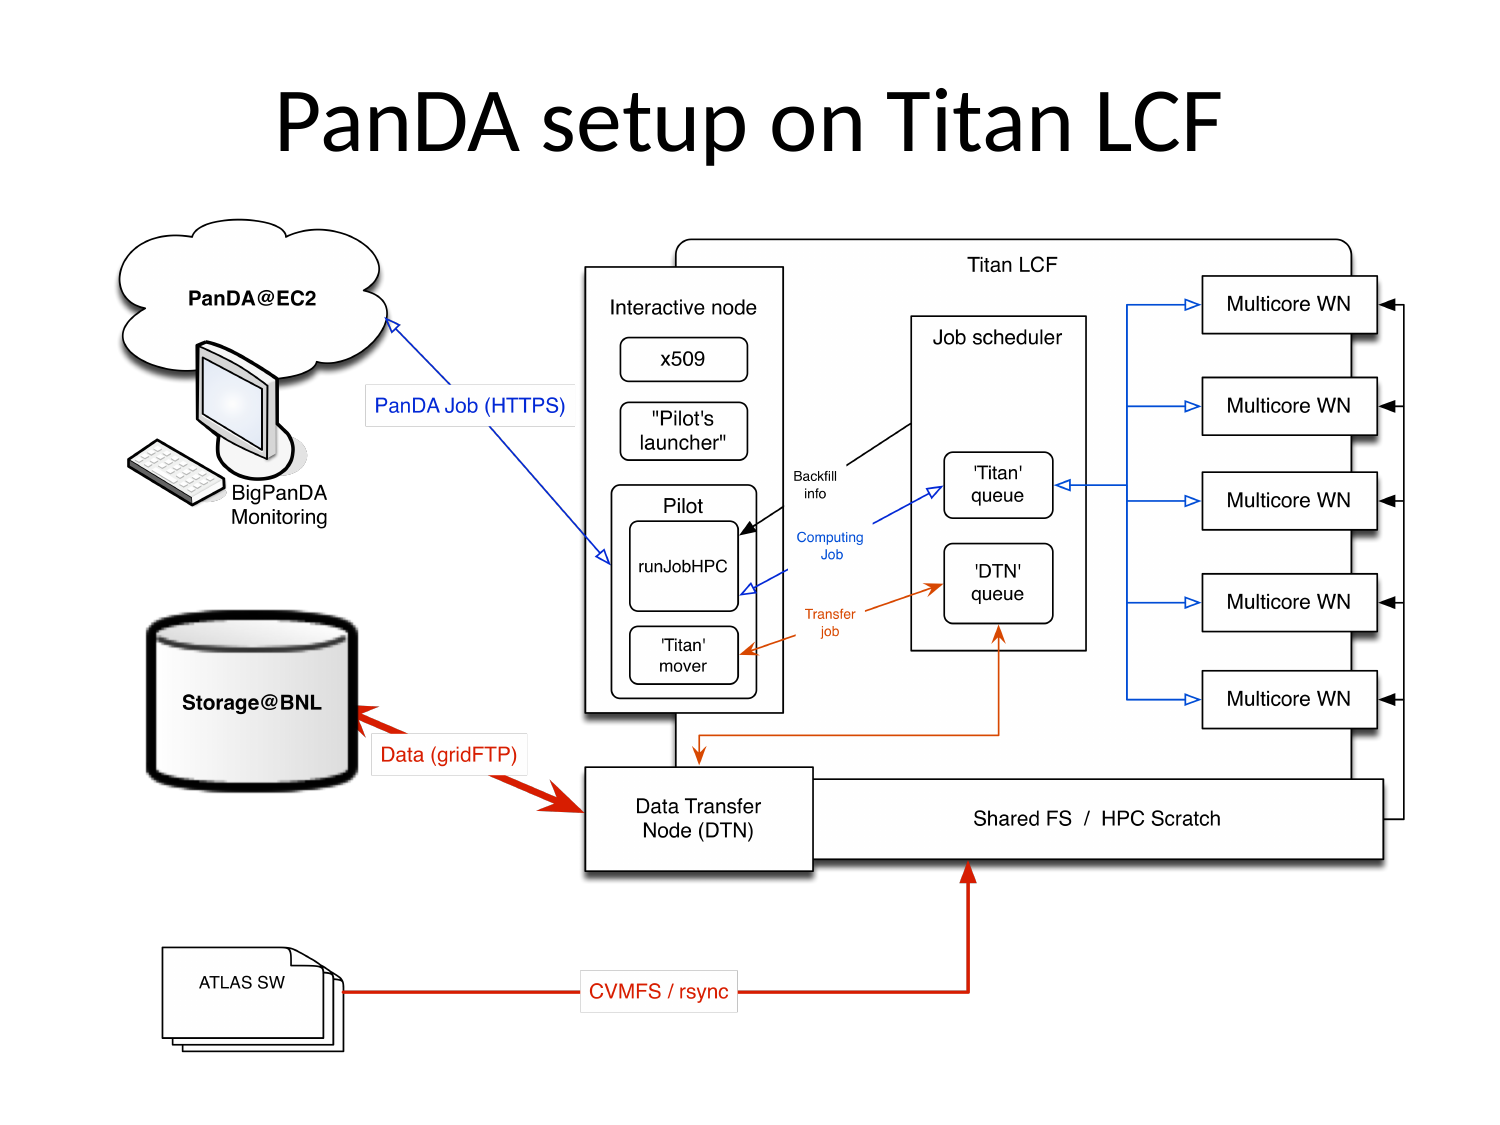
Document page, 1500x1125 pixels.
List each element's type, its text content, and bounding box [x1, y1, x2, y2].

title PanDA setup on Titan LCF [75, 45, 1425, 184]
picture [71, 187, 1422, 1071]
